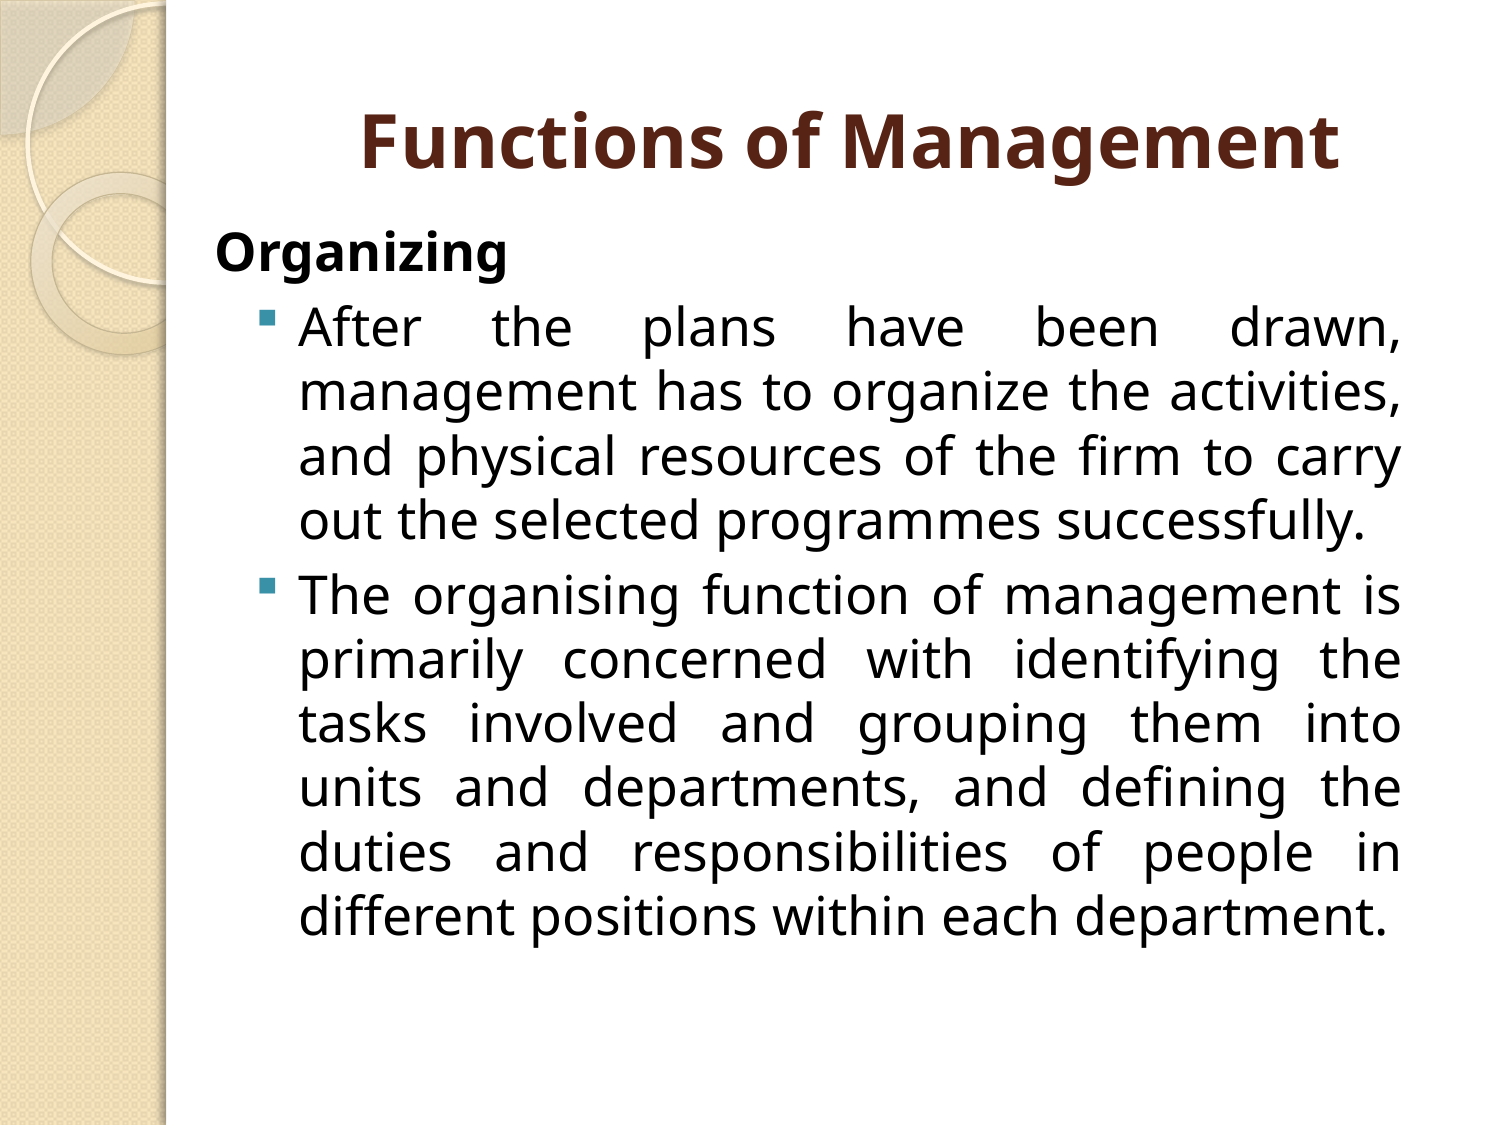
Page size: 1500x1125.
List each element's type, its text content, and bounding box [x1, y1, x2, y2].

title Functions of Management [235, 45, 1466, 233]
list Organizing After the plans have been drawn, management has to organize the activities, and physical resources of the firm to carry out the selected programmes successfully. The organising function of management is primarily concerned with identifying the tasks involved and grouping them into units and departments, and defining the duties and responsibilities of people in different positions within each department. [187, 210, 1418, 999]
